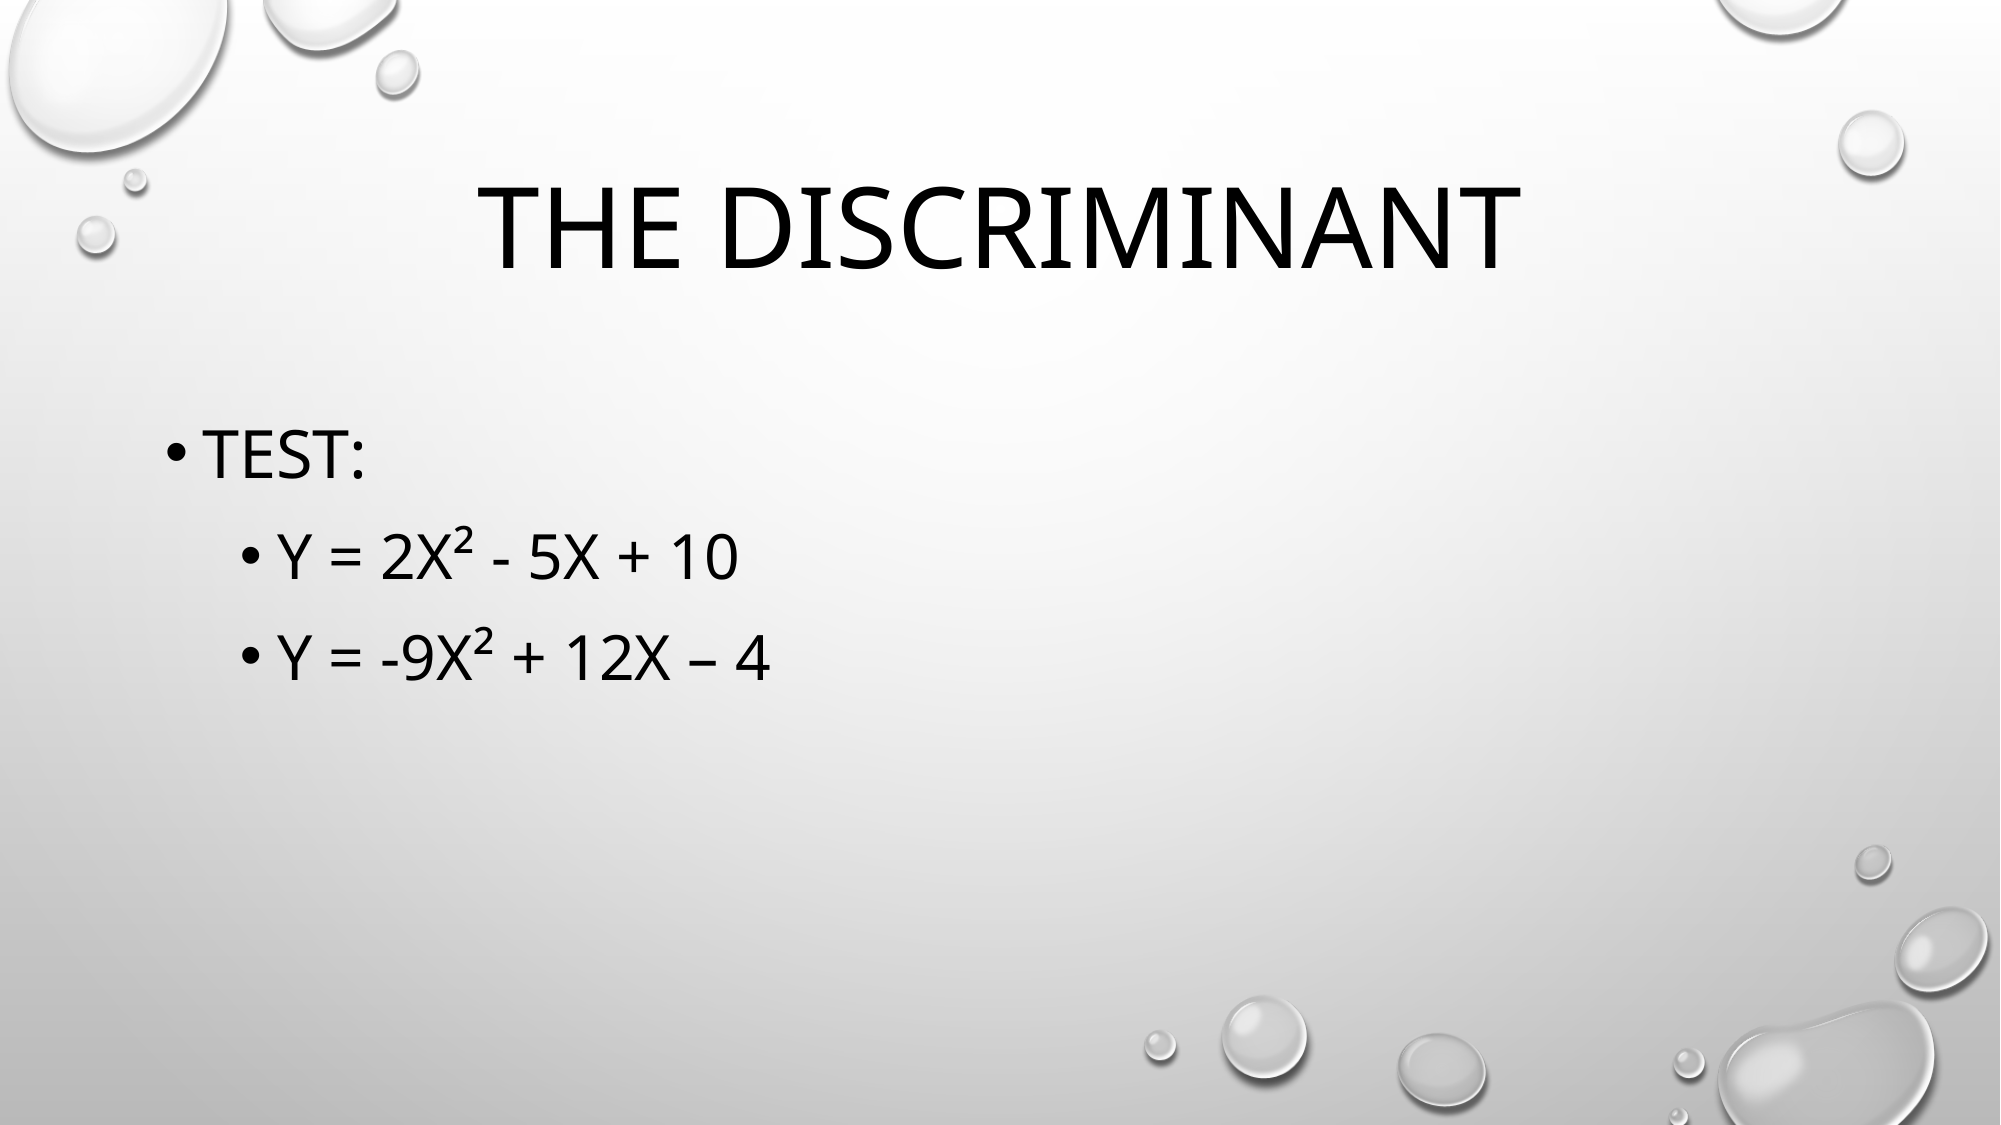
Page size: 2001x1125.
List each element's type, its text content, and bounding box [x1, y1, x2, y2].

list Test: Y = 2x² - 5x + 10 Y = -9x² + 12x – 4 [149, 388, 1850, 950]
picture [0, 0, 2000, 1125]
title The discriminant [149, 101, 1851, 364]
